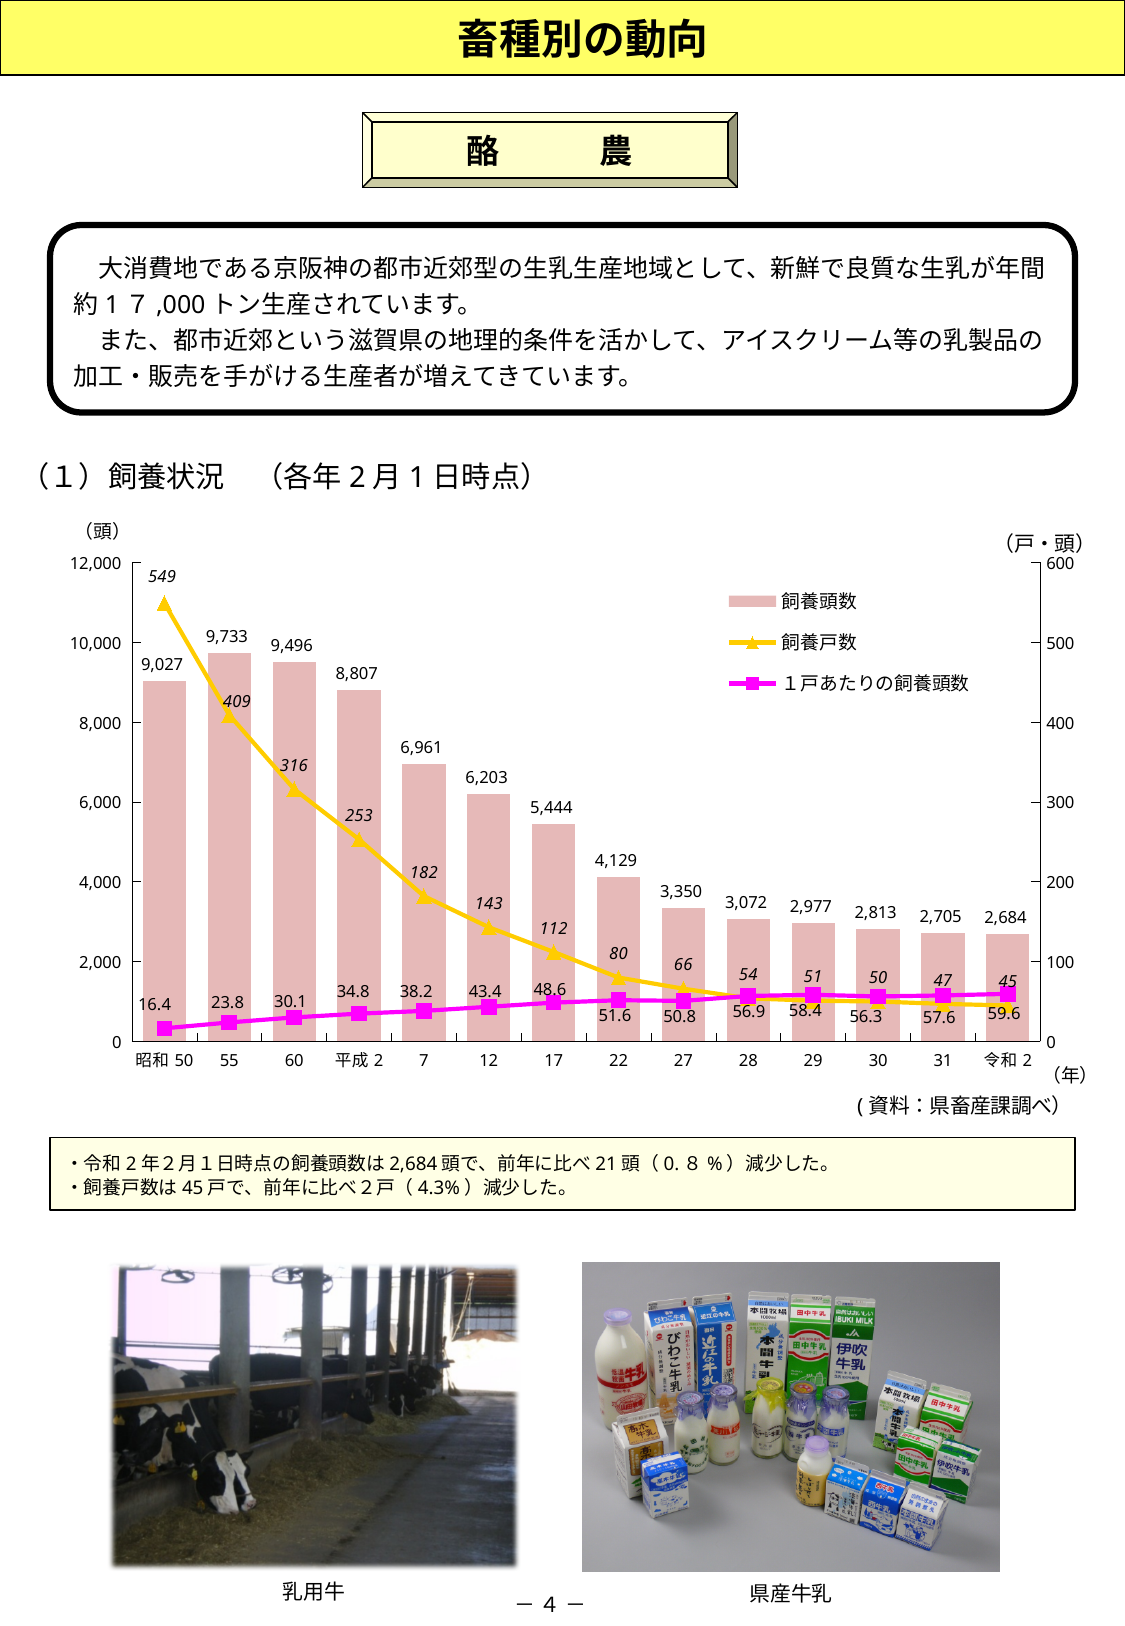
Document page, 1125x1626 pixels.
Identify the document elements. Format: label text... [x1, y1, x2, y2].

text_box ・令和2年２月１日時点の飼養頭数は2,684頭で、前年に比べ21頭（0.８%）減少した。 ・飼養戸数は45戸で、前年に比べ２戸（4.3%）減少した。 [50, 1137, 1075, 1211]
text_box － ４ － [474, 1582, 625, 1625]
picture [107, 1262, 521, 1573]
picture [582, 1262, 1001, 1573]
text_box 畜種別の動向 [0, 0, 1125, 75]
text_box 酪 農 [362, 112, 738, 188]
text_box 大消費地である京阪神の都市近郊型の生乳生産地域として、新鮮で良質な生乳が年間約1７,000トン生産されています。 また、都市近郊という滋賀県の地理的条件を活かして、アイスクリーム等の乳製品の加工・販売を手がける生産者が増えてきています。 [50, 225, 1076, 385]
text_box 乳用牛 [267, 1581, 360, 1612]
text_box 県産牛乳 [735, 1581, 848, 1613]
chart [0, 387, 1125, 1124]
